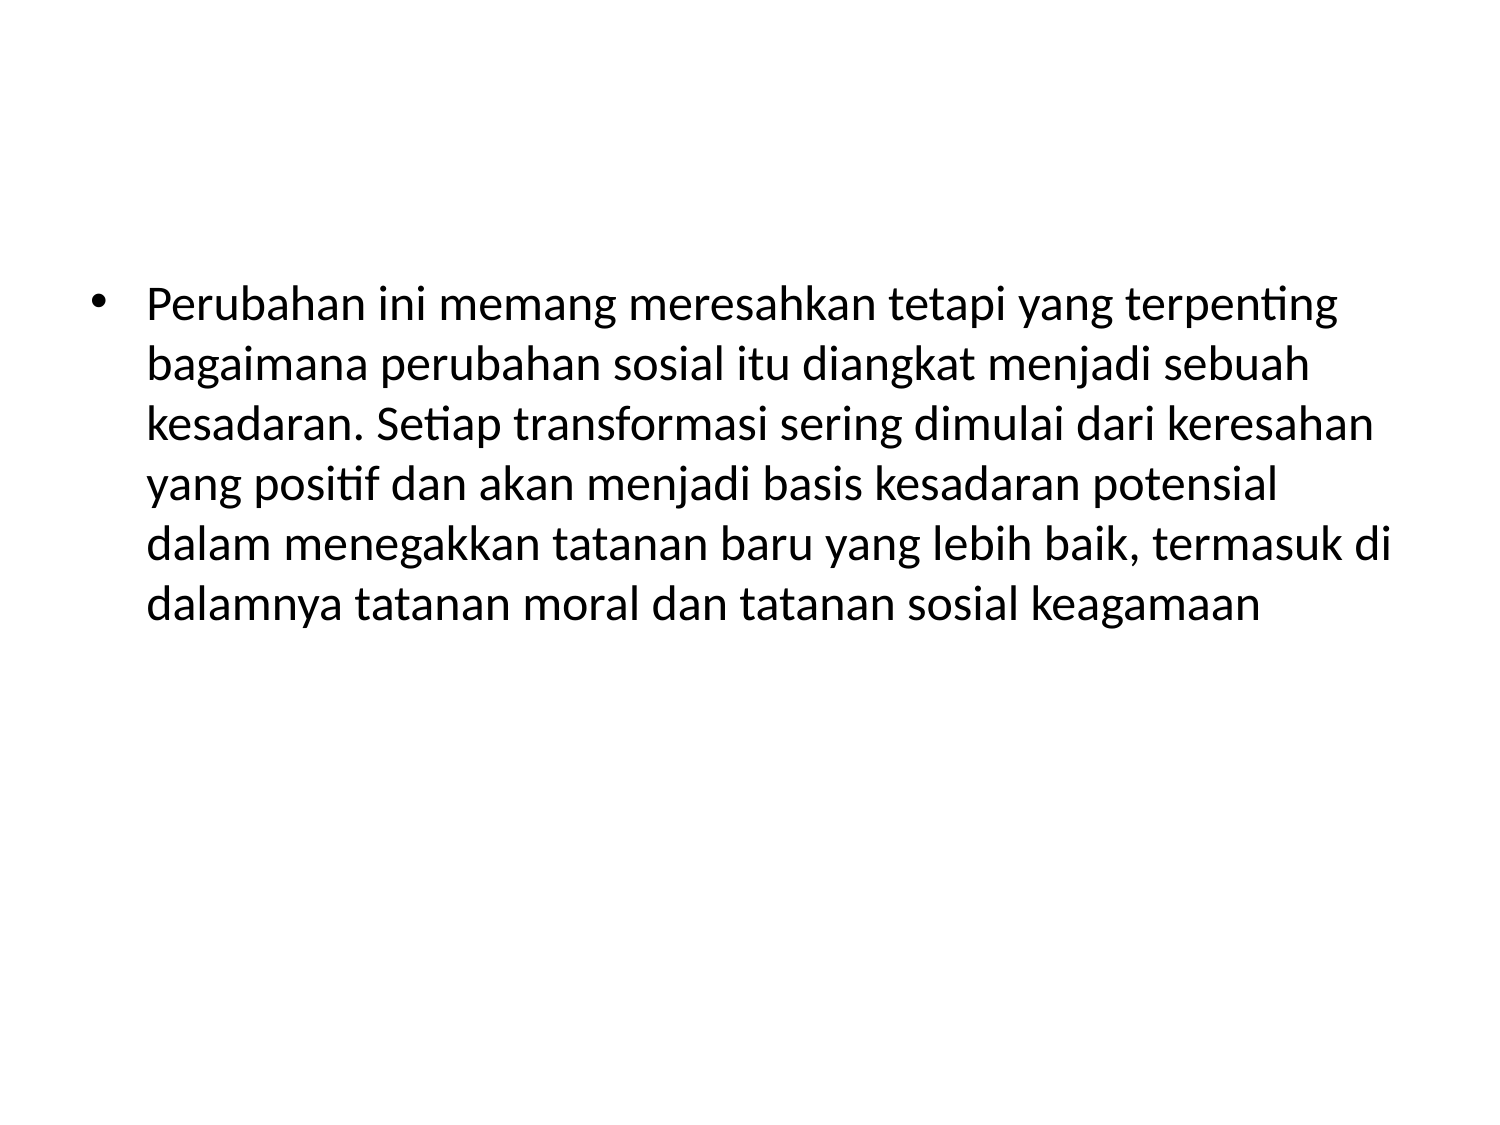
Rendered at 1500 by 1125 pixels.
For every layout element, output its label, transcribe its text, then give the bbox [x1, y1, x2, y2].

list Perubahan ini memang meresahkan tetapi yang terpenting bagaimana perubahan sosial itu diangkat menjadi sebuah kesadaran. Setiap transformasi sering dimulai dari keresahan yang positif dan akan menjadi basis kesadaran potensial dalam menegakkan tatanan baru yang lebih baik, termasuk di dalamnya tatanan moral dan tatanan sosial keagamaan [75, 262, 1425, 1005]
